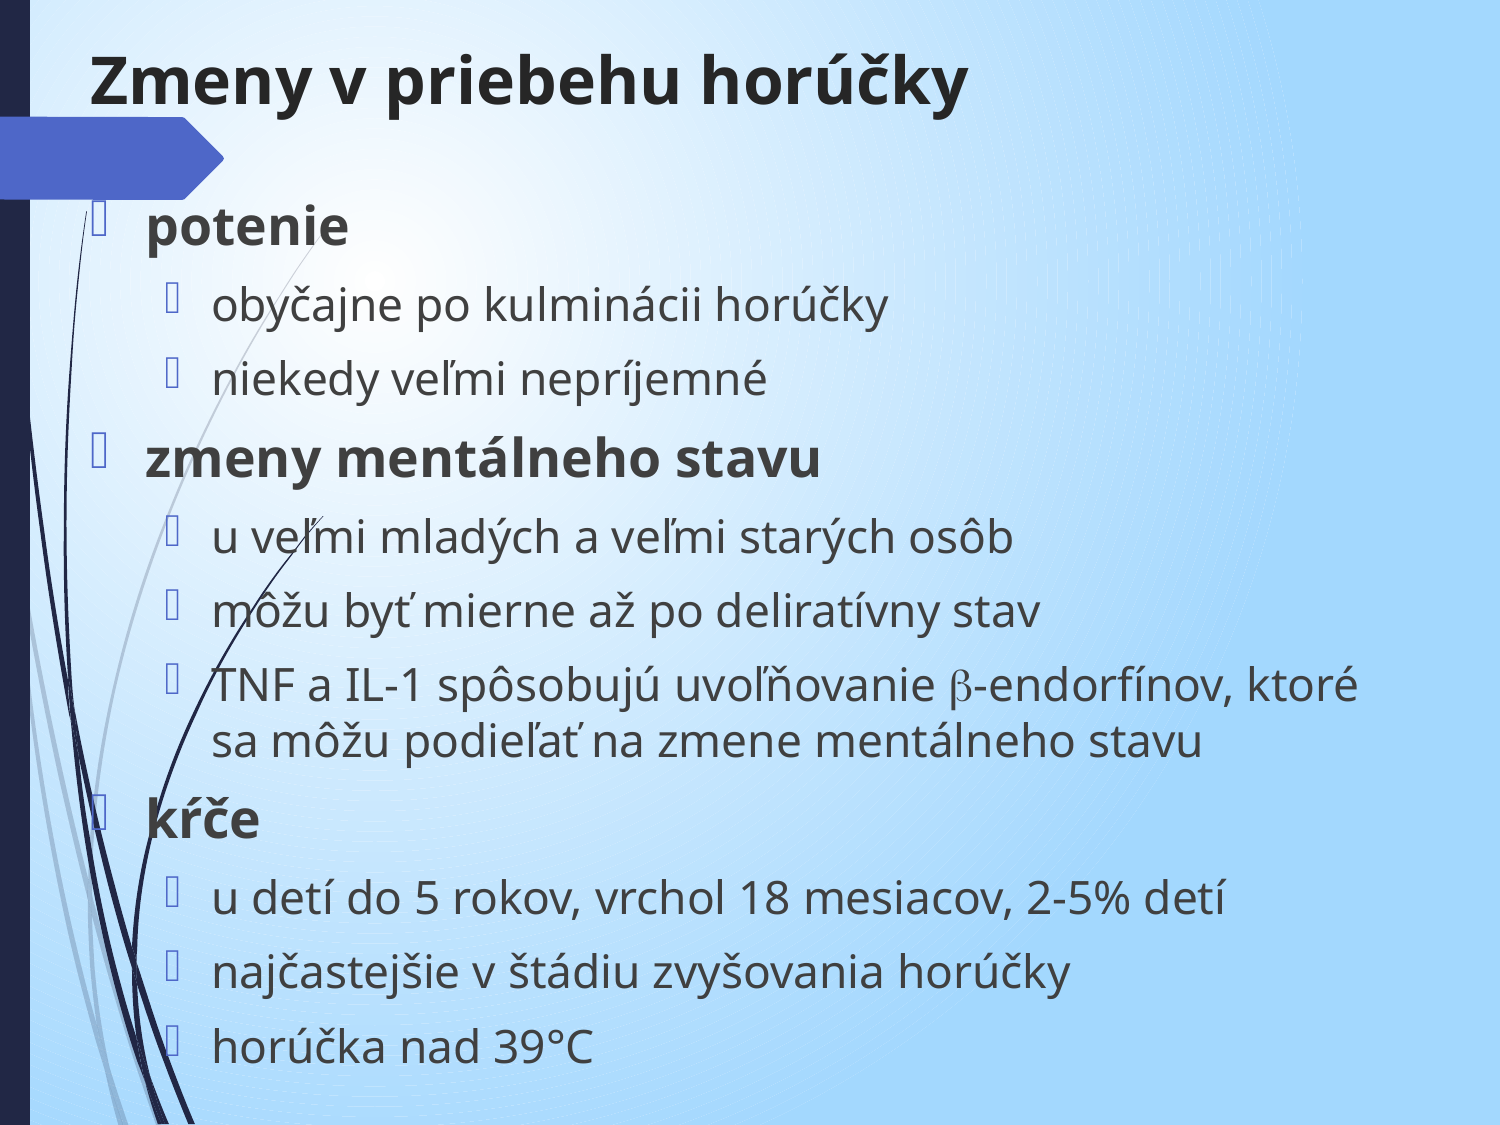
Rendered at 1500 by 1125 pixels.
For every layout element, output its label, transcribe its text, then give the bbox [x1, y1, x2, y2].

title Zmeny v priebehu horúčky [75, 31, 1425, 126]
list potenie obyčajne po kulminácii horúčky niekedy veľmi nepríjemné zmeny mentálneho stavu u veľmi mladých a veľmi starých osôb môžu byť mierne až po deliratívny stav TNF a IL-1 spôsobujú uvoľňovanie -endorfínov, ktoré sa môžu podieľať na zmene mentálneho stavu kŕče u detí do 5 rokov, vrchol 18 mesiacov, 2-5% detí najčastejšie v štádiu zvyšovania horúčky horúčka nad 39°C [75, 184, 1425, 1083]
